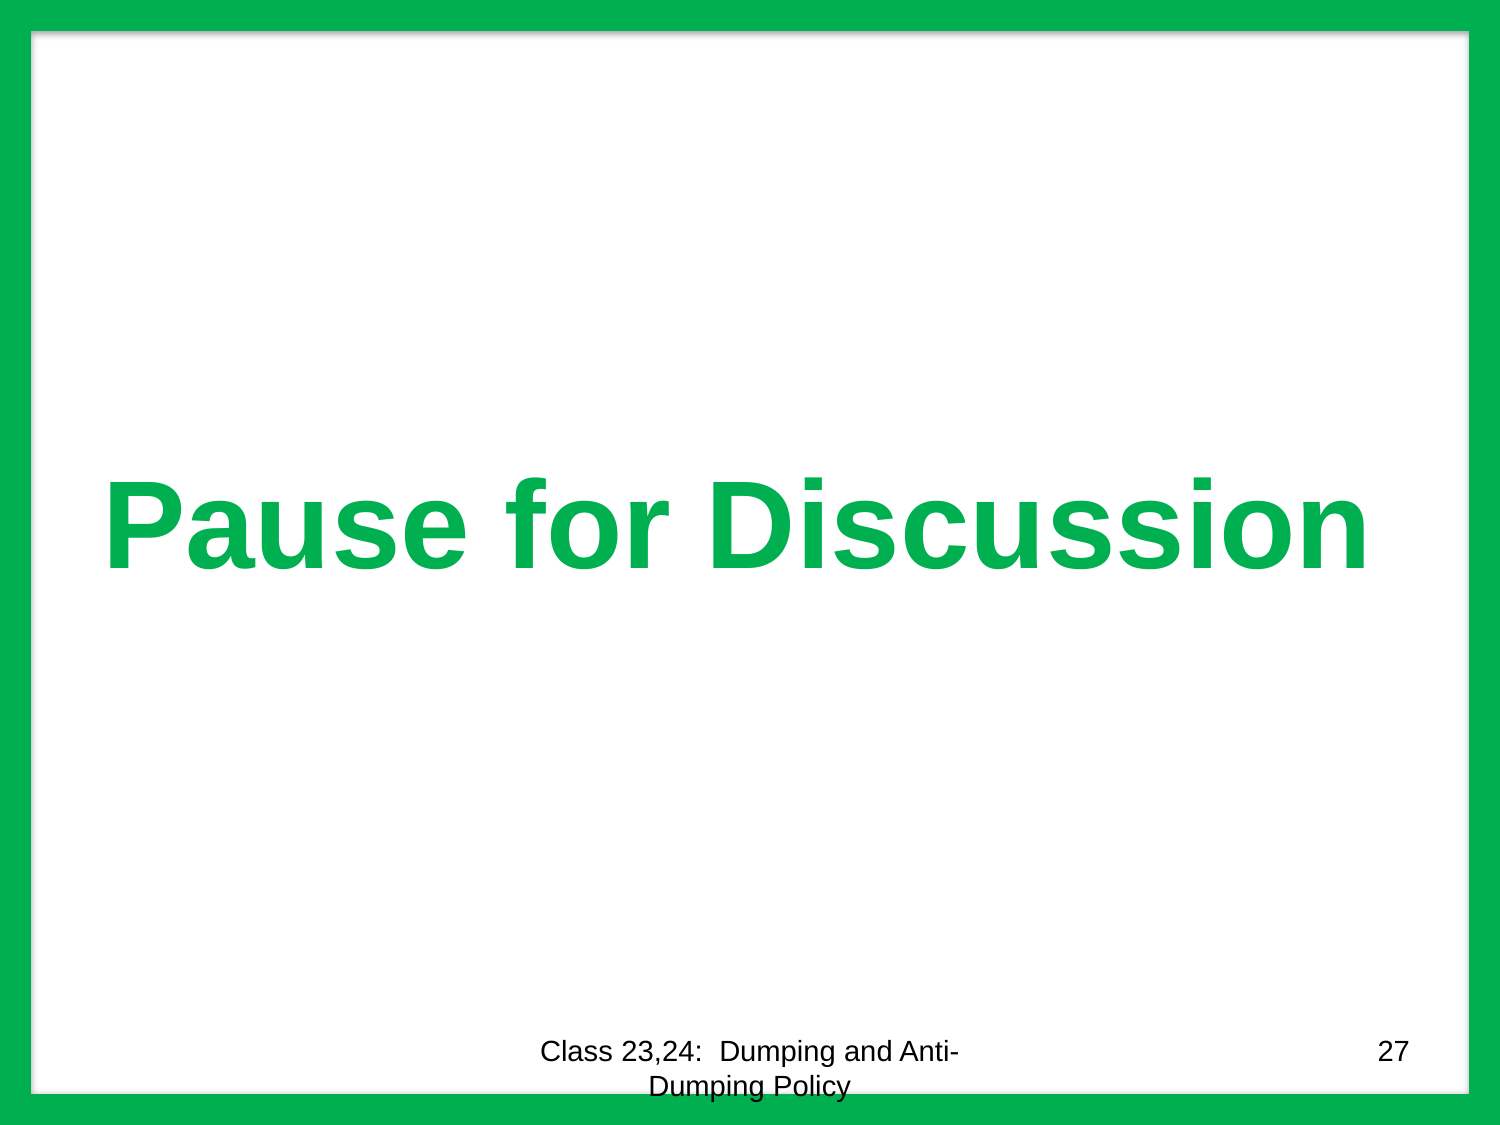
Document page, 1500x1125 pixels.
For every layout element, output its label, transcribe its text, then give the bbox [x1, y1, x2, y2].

slide_number 27 [1074, 1024, 1426, 1103]
footer Class 23,24: Dumping and Anti-Dumping Policy [512, 1024, 988, 1103]
text_box [0, 0, 1500, 1125]
